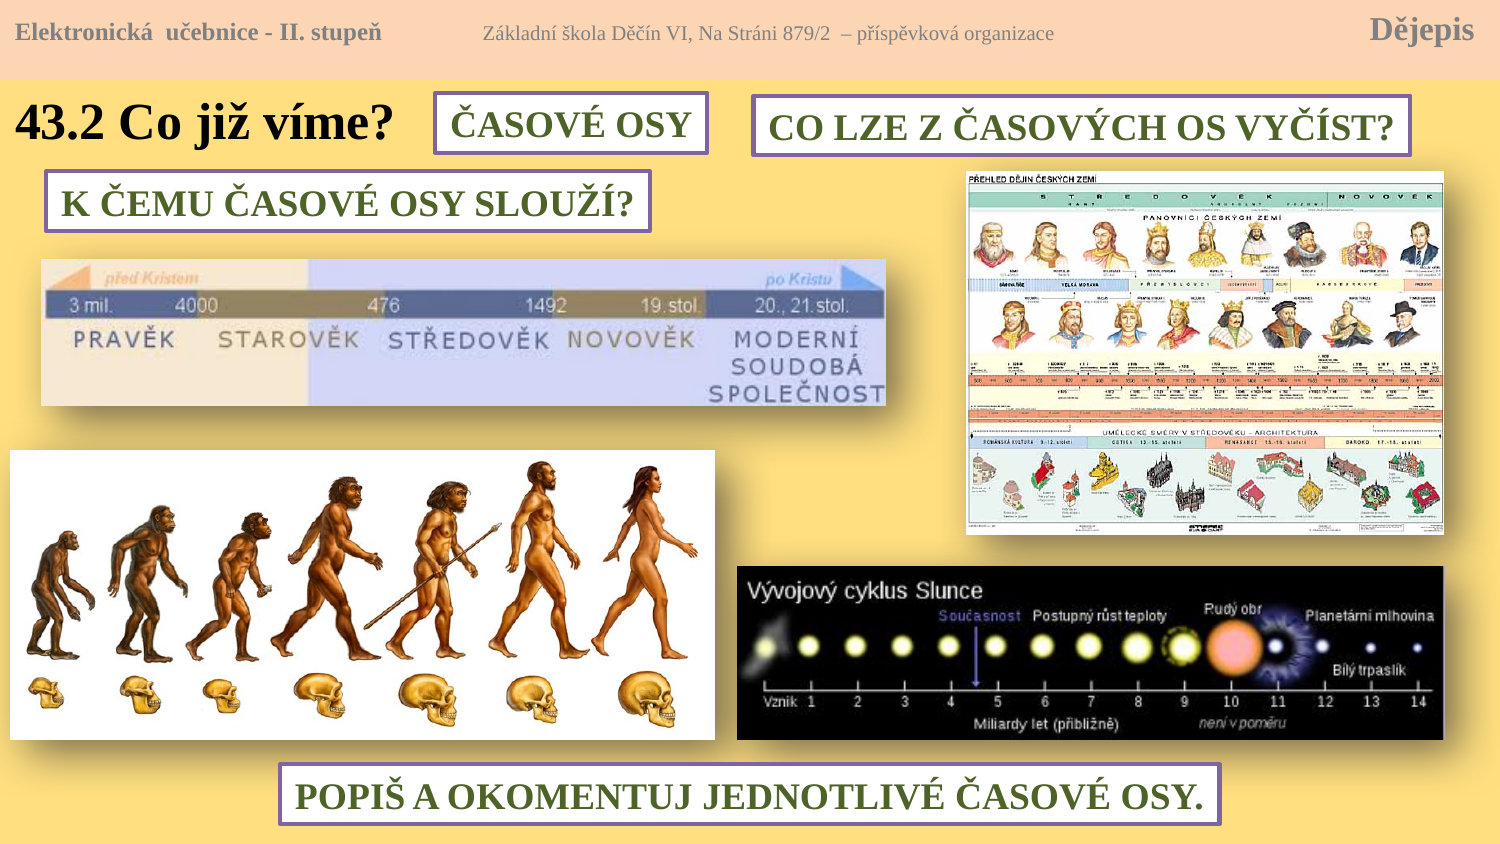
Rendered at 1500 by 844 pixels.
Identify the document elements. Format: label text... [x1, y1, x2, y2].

text_box Elektronická učebnice - II. stupeň Základní škola Děčín VI, Na Stráni 879/2 – příspěvková organizace Dějepis [0, 0, 1500, 80]
picture [40, 259, 886, 406]
text_box K ČEMU ČASOVÉ OSY SLOUŽÍ? [44, 169, 652, 233]
text_box POPIŠ A OKOMENTUJ JEDNOTLIVÉ ČASOVÉ OSY. [278, 762, 1222, 826]
text_box [159, 233, 190, 242]
picture [966, 171, 1445, 536]
title 43.2 Co již víme? [0, 80, 549, 168]
picture [10, 450, 715, 741]
text_box CO LZE Z ČASOVÝCH OS VYČÍST? [751, 94, 1412, 157]
text_box ČASOVÉ OSY [433, 91, 709, 155]
picture [736, 566, 1446, 741]
